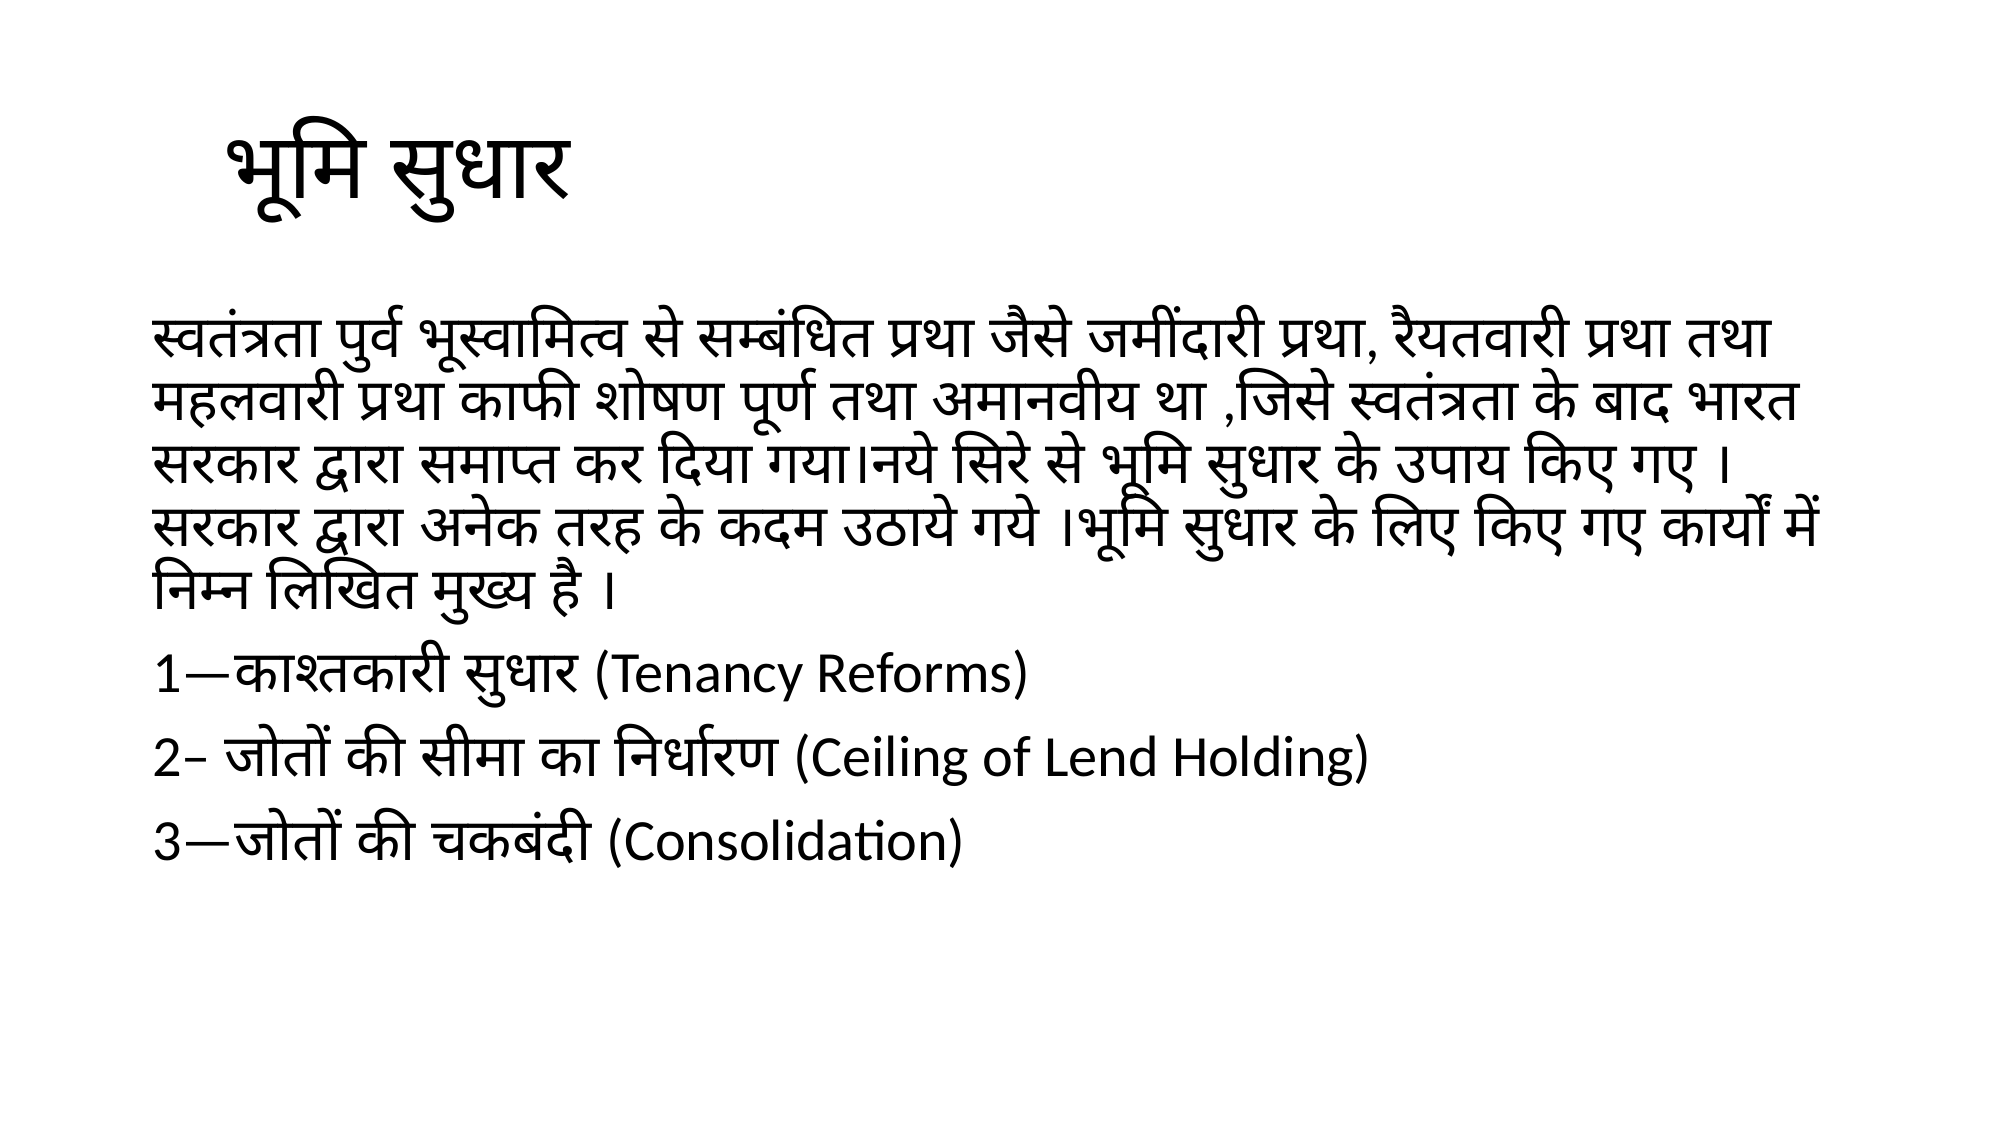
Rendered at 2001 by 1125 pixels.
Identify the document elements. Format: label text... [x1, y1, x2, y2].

title भूमि सुधार [137, 59, 1863, 278]
list स्वतंत्रता पुर्व भूस्वामित्व से सम्बंधित प्रथा जैसे जमींदारी प्रथा, रैयतवारी प्रथा तथा महलवारी प्रथा काफी शोषण पूर्ण तथा अमानवीय था ,जिसे स्वतंत्रता के बाद भारत सरकार द्वारा समाप्त कर दिया गया।नये सिरे से भूमि सुधार के उपाय किए गए ।सरकार द्वारा अनेक तरह के कदम उठाये गये ।भूमि सुधार के लिए किए गए कार्यों में निम्न लिखित मुख्य है । 1—काश्तकारी सुधार (Tenancy Reforms) 2– जोतों की सीमा का निर्धारण (Ceiling of Lend Holding) 3—जोतों की चकबंदी (Consolidation) [137, 299, 1863, 1014]
